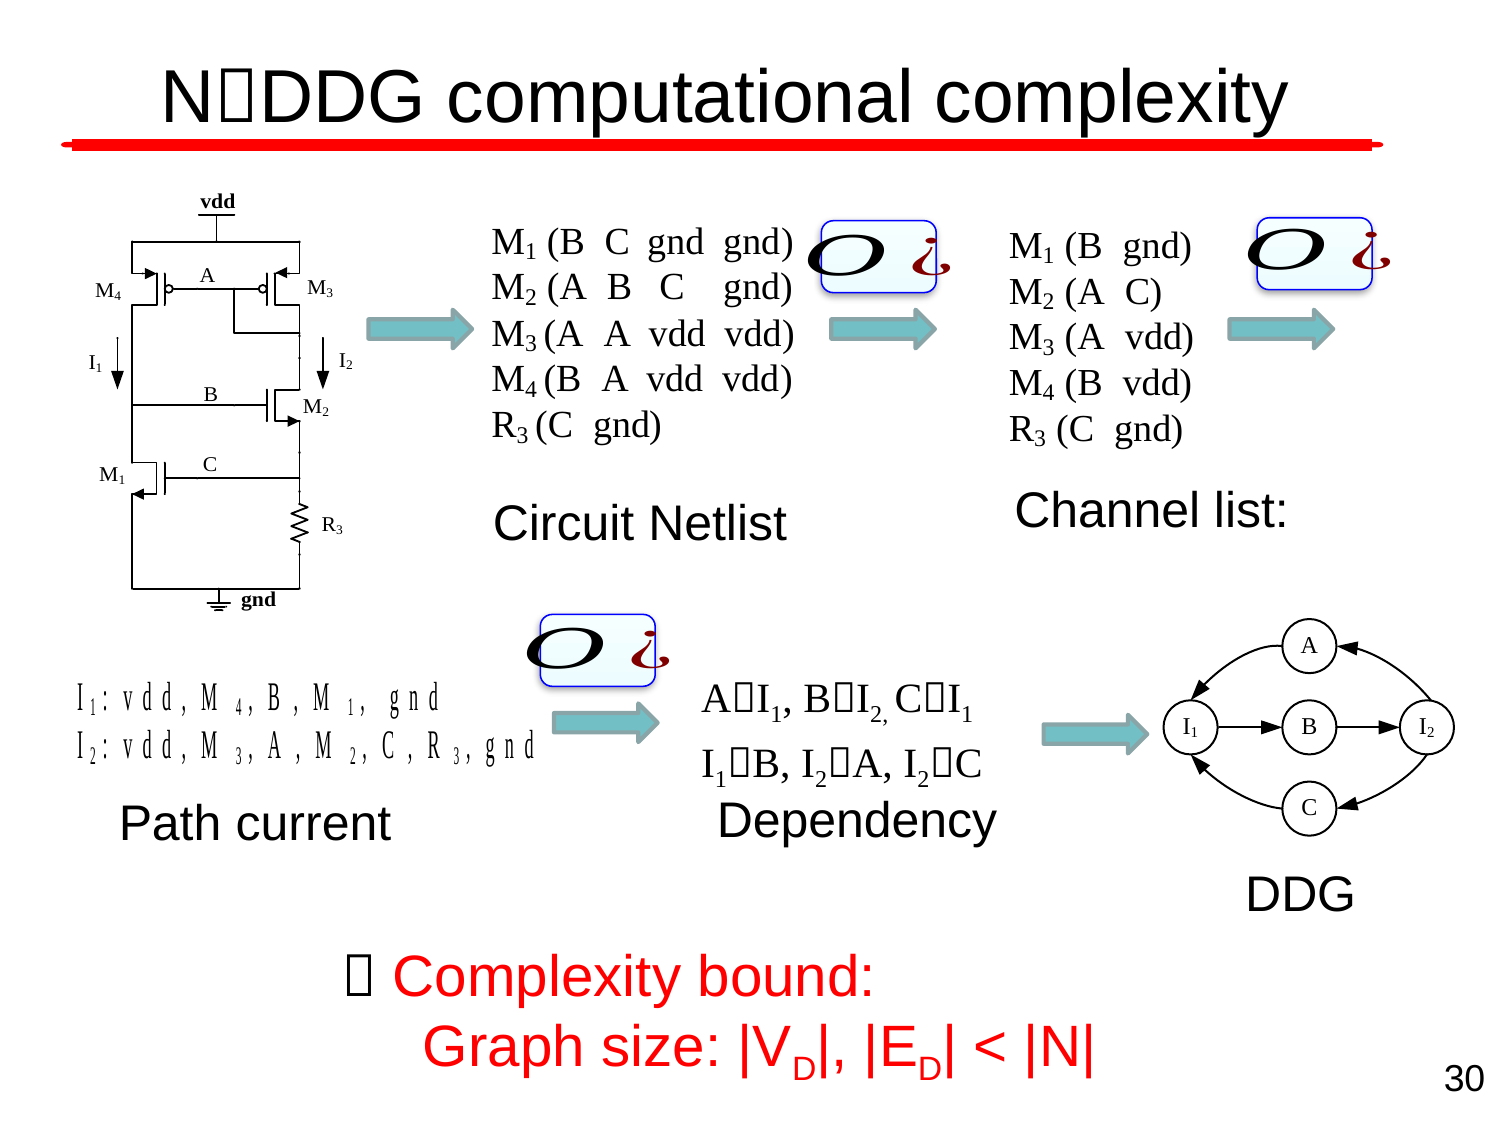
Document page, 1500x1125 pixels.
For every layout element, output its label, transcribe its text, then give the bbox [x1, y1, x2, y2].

picture [985, 211, 1214, 469]
text_box [367, 307, 475, 351]
slide_number 30 [1149, 1046, 1500, 1125]
text_box Channel list: [999, 470, 1349, 545]
text_box Circuit Netlist [478, 522, 803, 558]
title NDDG computational complexity [49, 0, 1401, 193]
text_box AI1, BI2, CI1 I1B, I2A, I2C [611, 662, 1099, 822]
text_box DDG [1230, 853, 1372, 929]
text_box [68, 187, 363, 615]
text_box [1227, 307, 1336, 351]
picture [53, 659, 563, 787]
text_box [1041, 712, 1150, 756]
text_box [1159, 615, 1456, 838]
text_box [834, 219, 938, 294]
text_box Dependency [702, 779, 1031, 855]
text_box Path current [104, 795, 431, 858]
text_box [567, 701, 660, 745]
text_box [482, 211, 830, 518]
text_box [834, 307, 937, 351]
text_box [539, 613, 656, 688]
text_box [1256, 216, 1373, 291]
